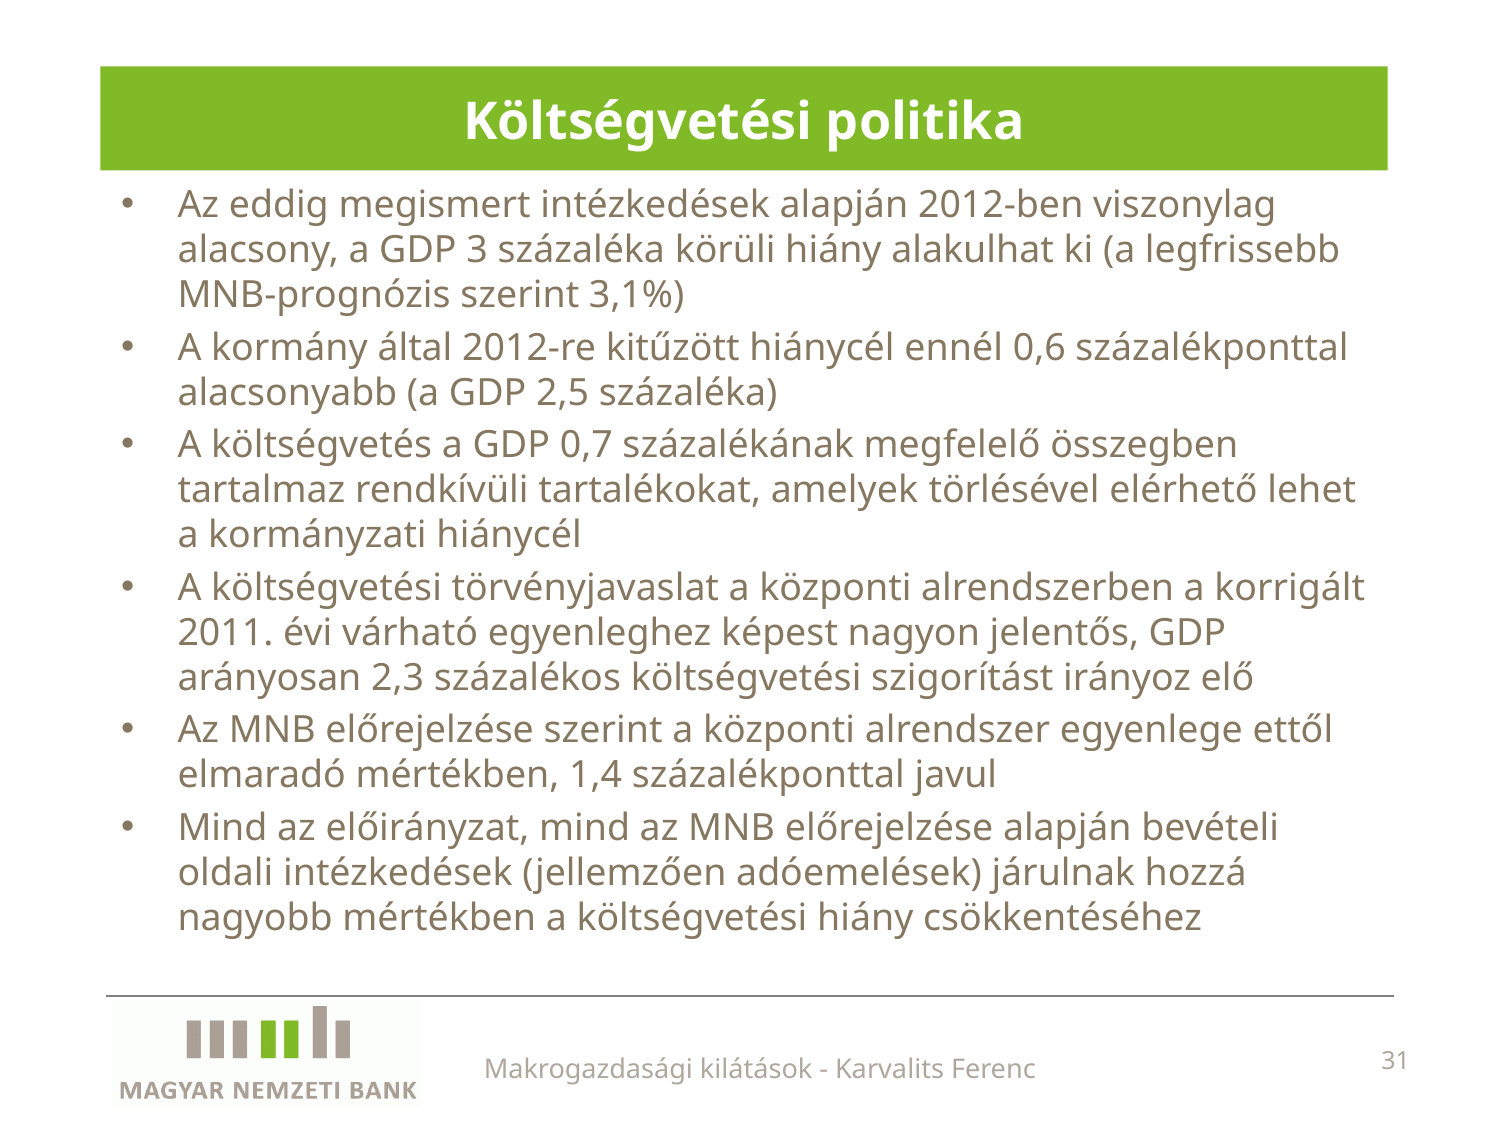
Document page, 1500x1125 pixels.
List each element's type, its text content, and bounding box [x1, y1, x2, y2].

footer Makrogazdasági kilátások - Karvalits Ferenc [468, 1031, 1270, 1092]
picture [112, 999, 422, 1107]
title Költségvetési politika [100, 66, 1388, 171]
slide_number 31 [1305, 1031, 1425, 1092]
list Az eddig megismert intézkedések alapján 2012-ben viszonylag alacsony, a GDP 3 százaléka körüli hiány alakulhat ki (a legfrissebb MNB-prognózis szerint 3,1%) A kormány által 2012-re kitűzött hiánycél ennél 0,6 százalékponttal alacsonyabb (a GDP 2,5 százaléka) A költségvetés a GDP 0,7 százalékának megfelelő összegben tartalmaz rendkívüli tartalékokat, amelyek törlésével elérhető lehet a kormányzati hiánycél A költségvetési törvényjavaslat a központi alrendszerben a korrigált 2011. évi várható egyenleghez képest nagyon jelentős, GDP arányosan 2,3 százalékos költségvetési szigorítást irányoz elő Az MNB előrejelzése szerint a központi alrendszer egyenlege ettől elmaradó mértékben, 1,4 százalékponttal javul Mind az előirányzat, mind az MNB előrejelzése alapján bevételi oldali intézkedések (jellemzően adóemelések) járulnak hozzá nagyobb mértékben a költségvetési hiány csökkentéséhez [106, 172, 1394, 965]
